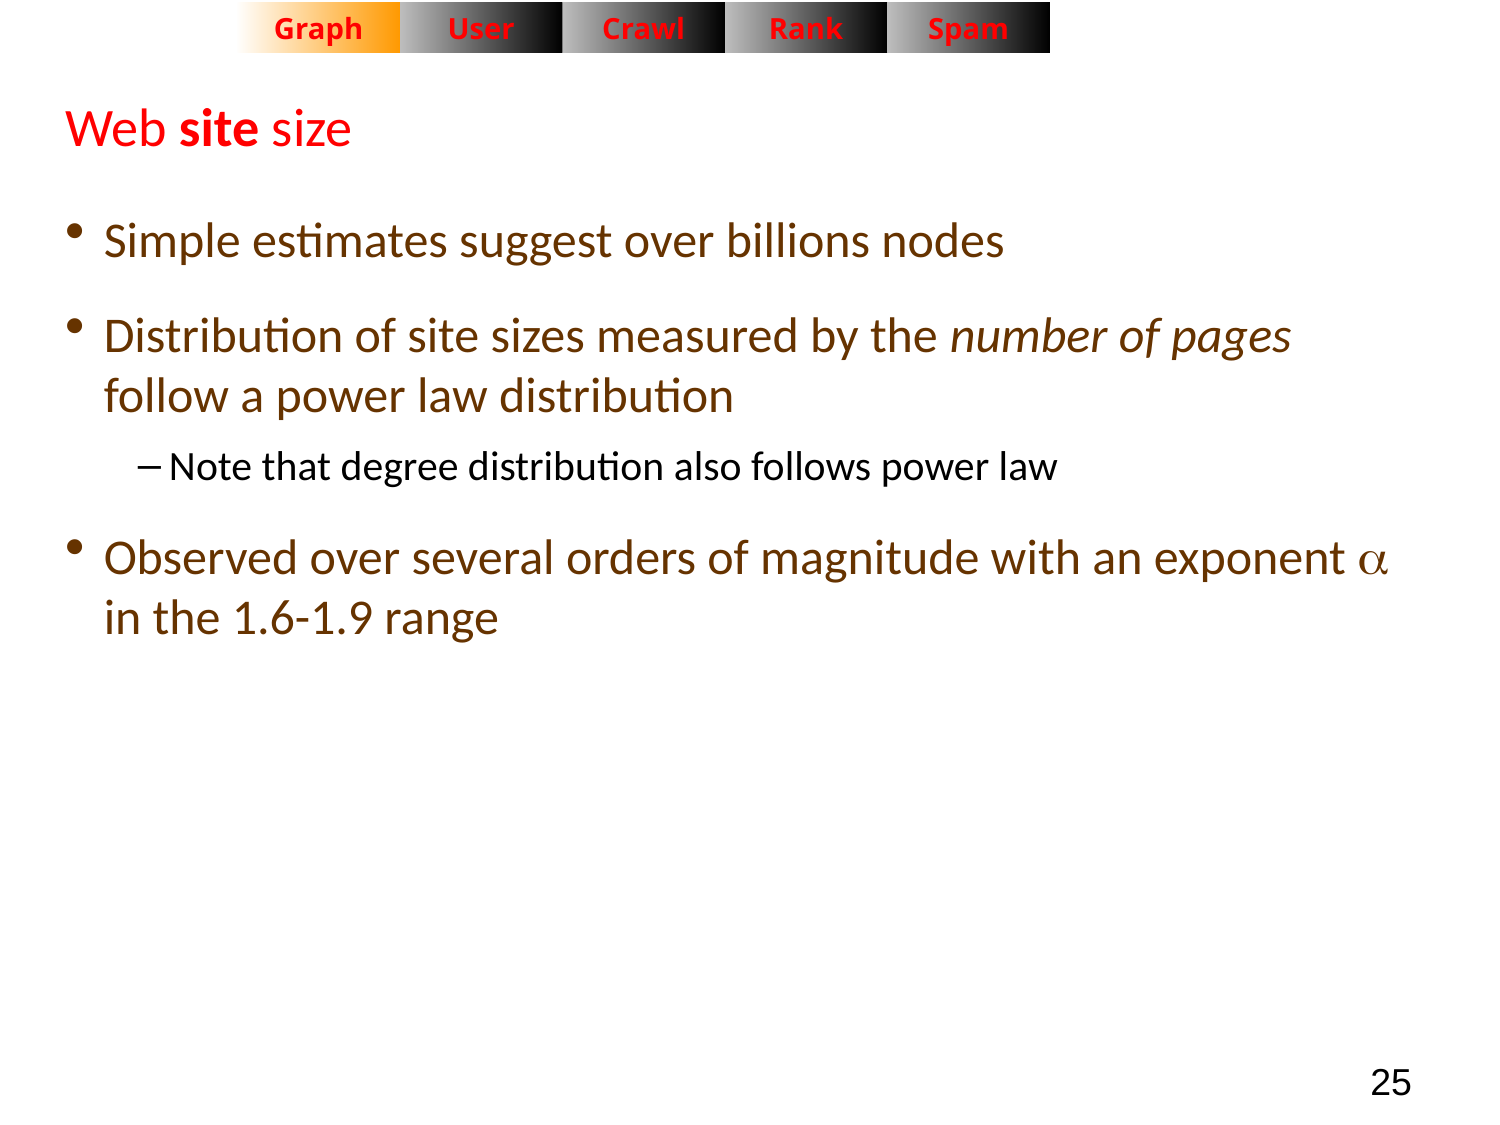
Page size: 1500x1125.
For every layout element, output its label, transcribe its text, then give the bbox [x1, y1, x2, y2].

title Web site size [49, 87, 1413, 163]
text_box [237, 2, 1051, 53]
slide_number 25 [1299, 1049, 1438, 1101]
list Simple estimates suggest over billions nodes Distribution of site sizes measured by the number of pages follow a power law distribution Note that degree distribution also follows power law Observed over several orders of magnitude with an exponent a in the 1.6-1.9 range [49, 199, 1438, 1038]
